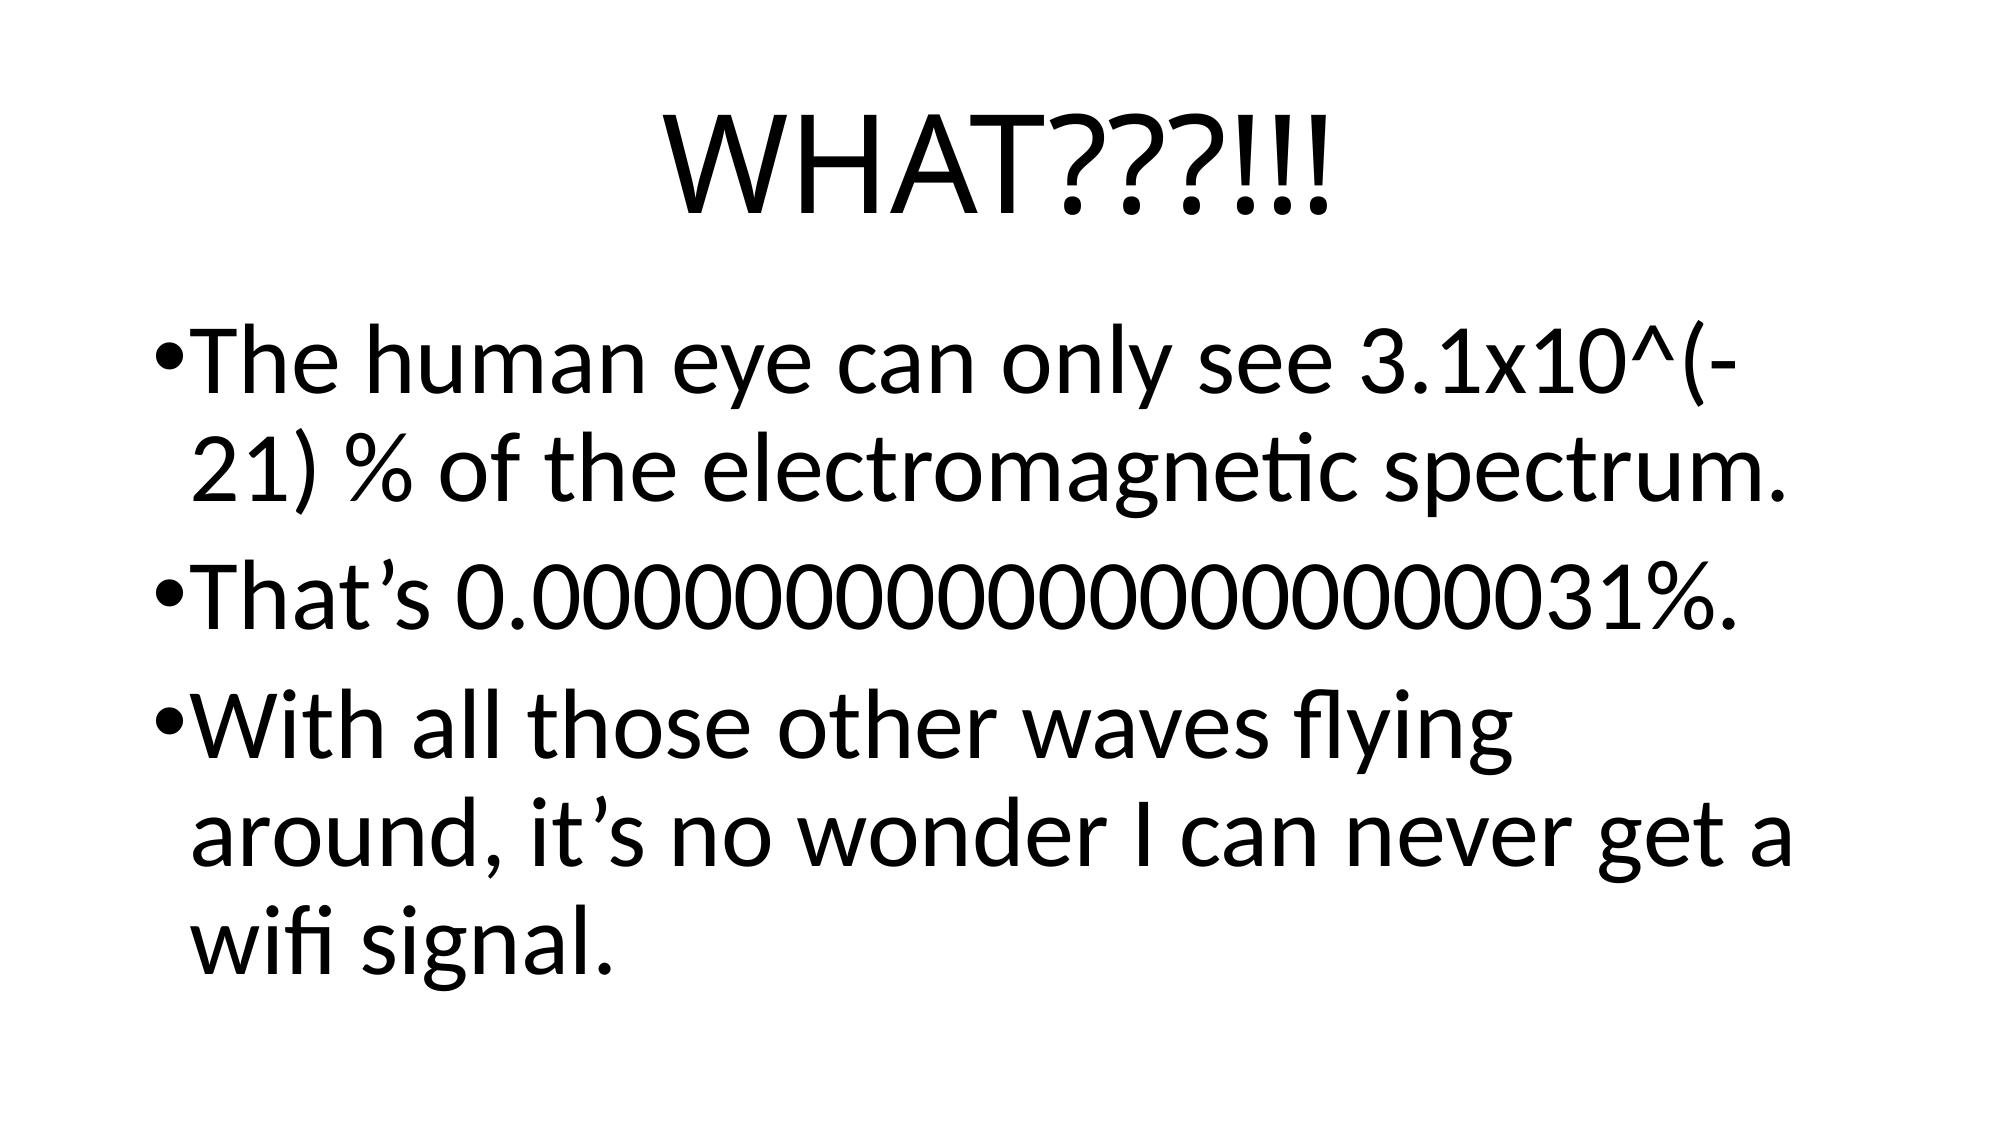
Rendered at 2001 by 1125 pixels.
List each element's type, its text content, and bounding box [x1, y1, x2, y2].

title WHAT???!!! [137, 59, 1863, 278]
list The human eye can only see 3.1x10^(-21) % of the electromagnetic spectrum. That’s 0.0000000000000000000031%. With all those other waves flying around, it’s no wonder I can never get a wifi signal. [137, 299, 1863, 1014]
